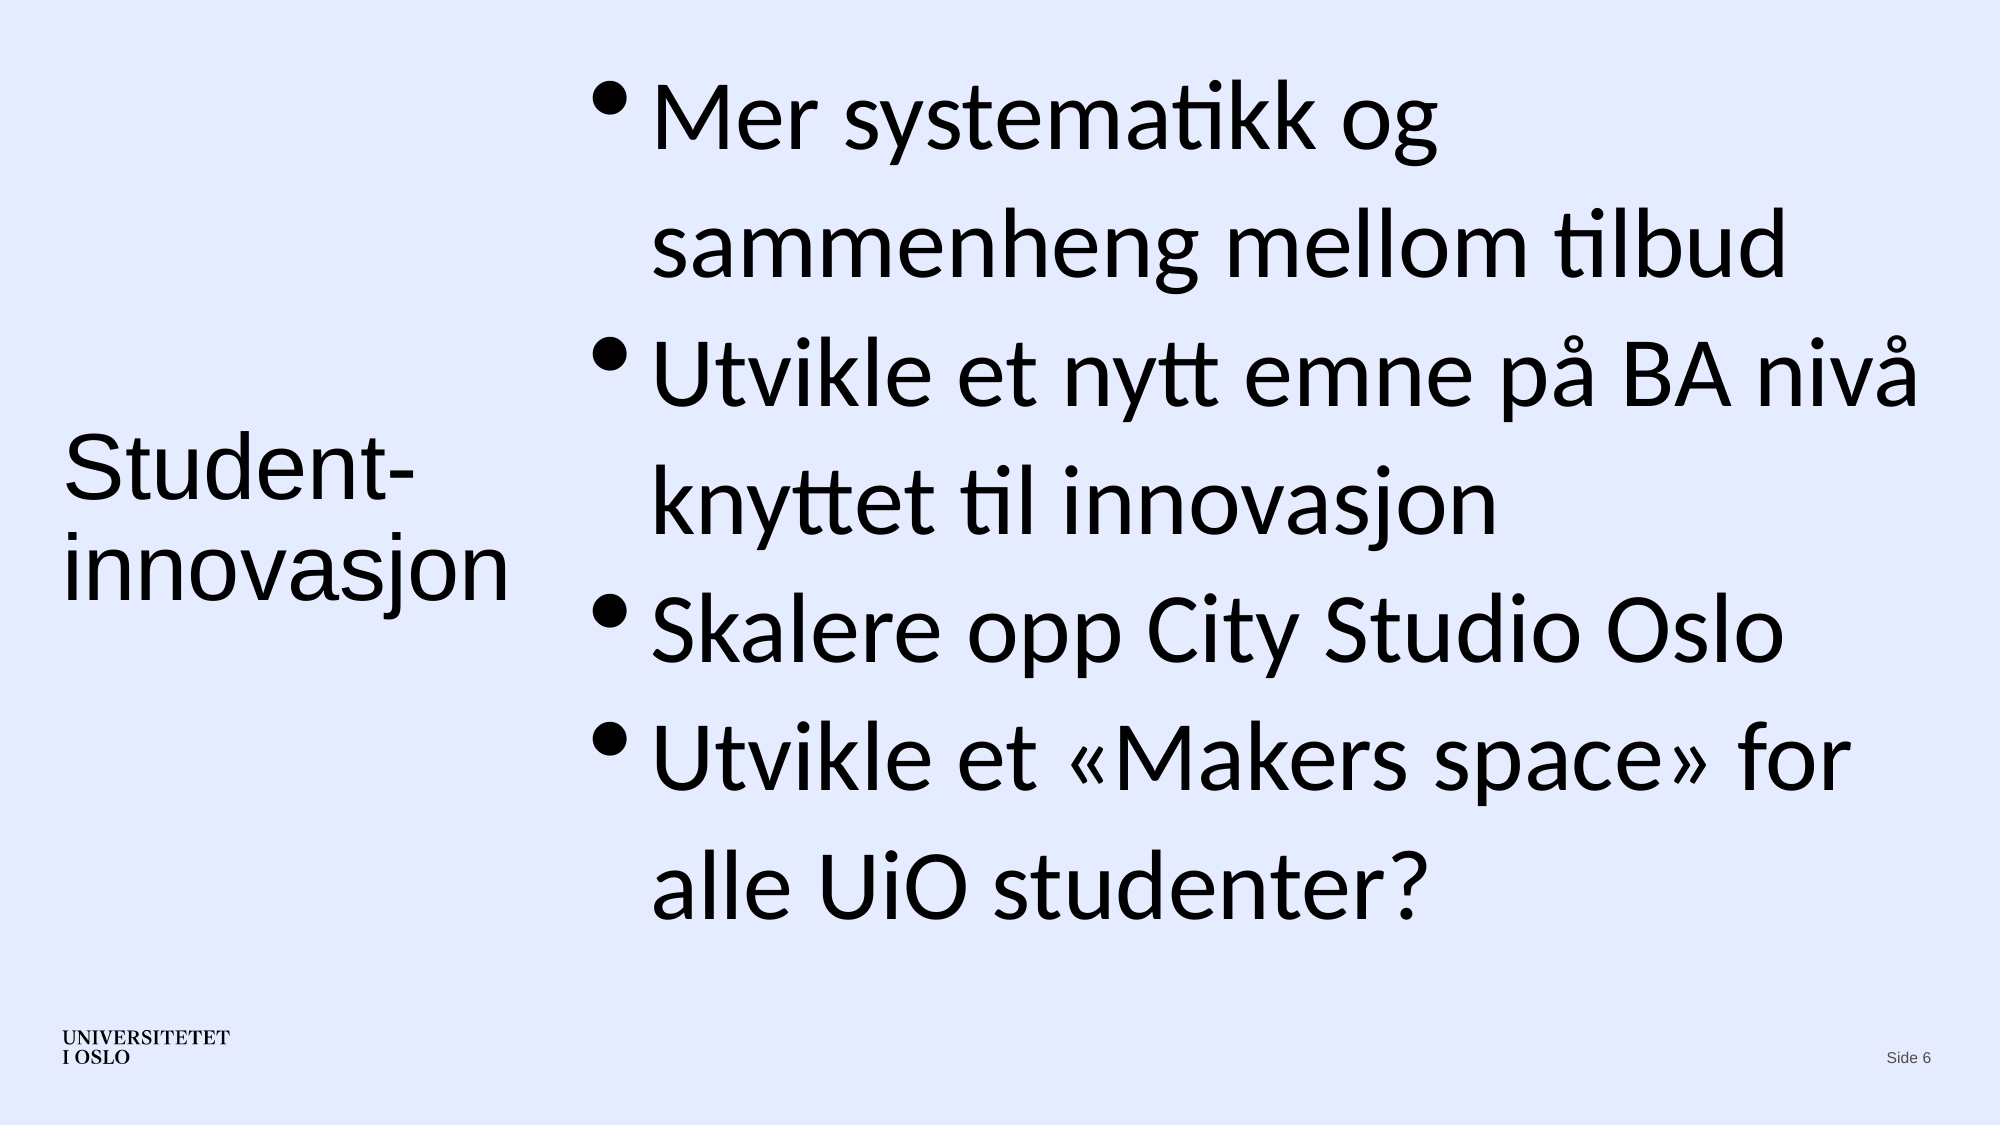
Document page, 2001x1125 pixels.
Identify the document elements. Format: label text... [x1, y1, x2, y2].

list Mer systematikk og sammenheng mellom tilbud Utvikle et nytt emne på BA nivå knyttet til innovasjon Skalere opp City Studio Oslo Utvikle et «Makers space» for alle UiO studenter? [593, 40, 1947, 1064]
picture [62, 1030, 230, 1064]
title Student-innovasjon [62, 410, 593, 629]
slide_number Side 6 [1848, 1027, 1947, 1088]
